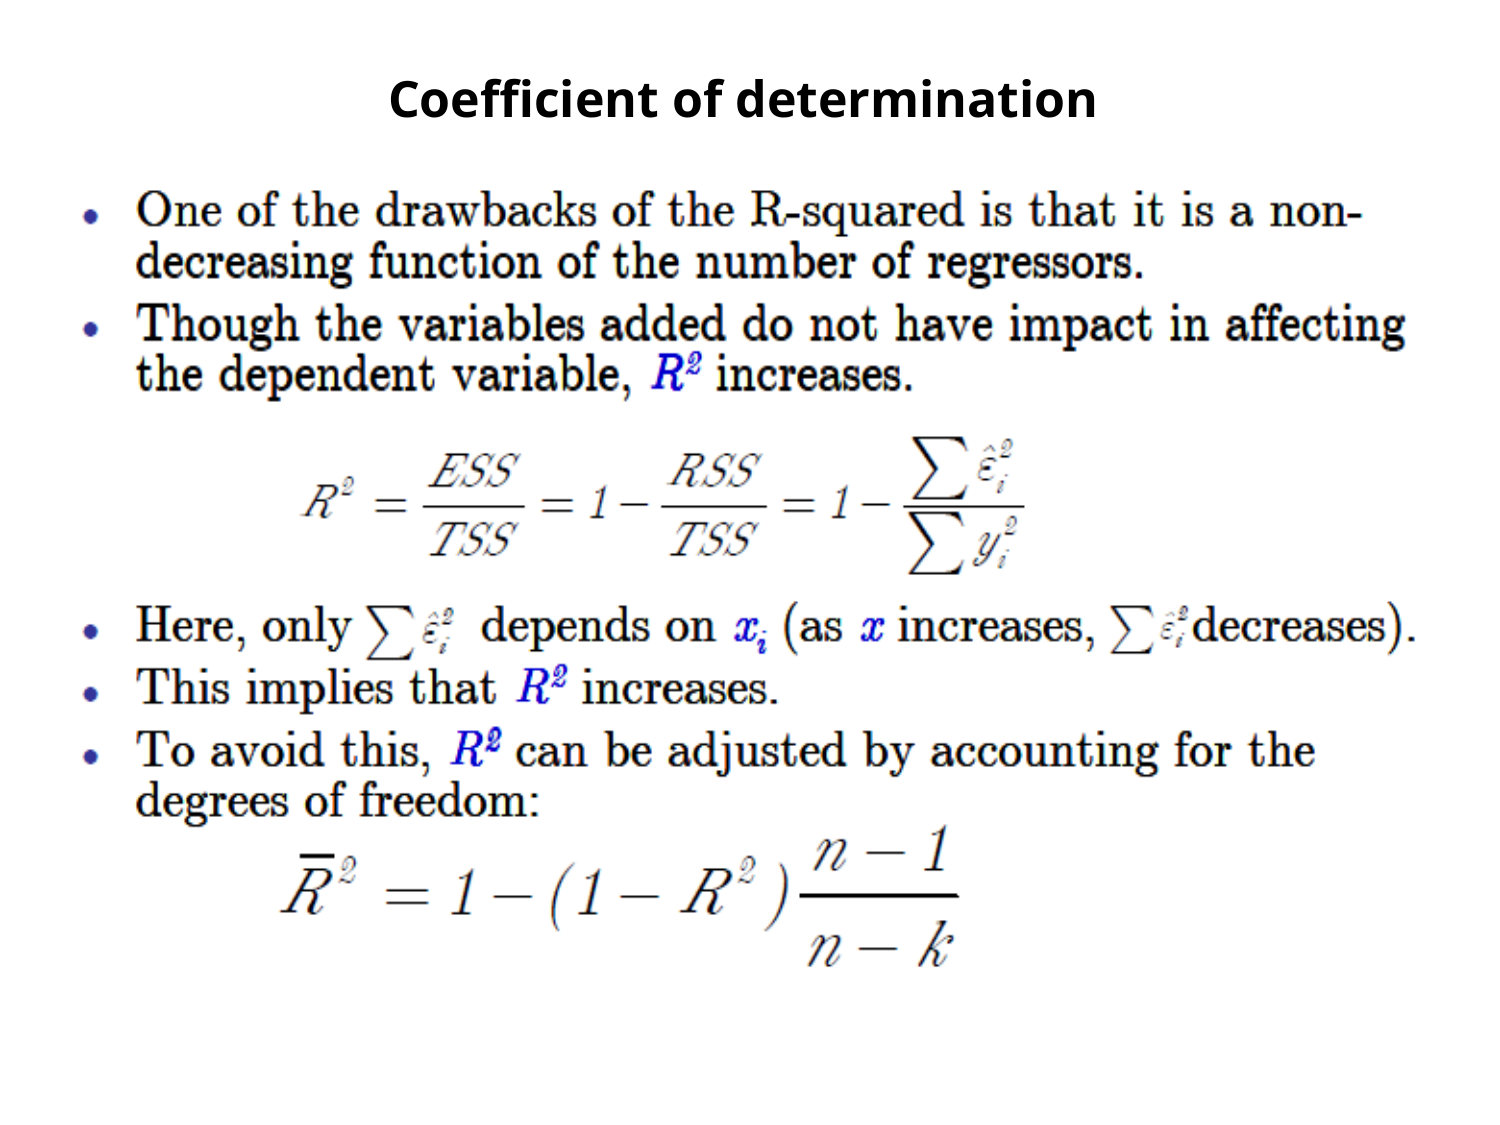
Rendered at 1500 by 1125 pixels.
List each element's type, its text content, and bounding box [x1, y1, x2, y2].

title Coefficient of determination [75, 45, 1425, 150]
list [62, 187, 1438, 988]
